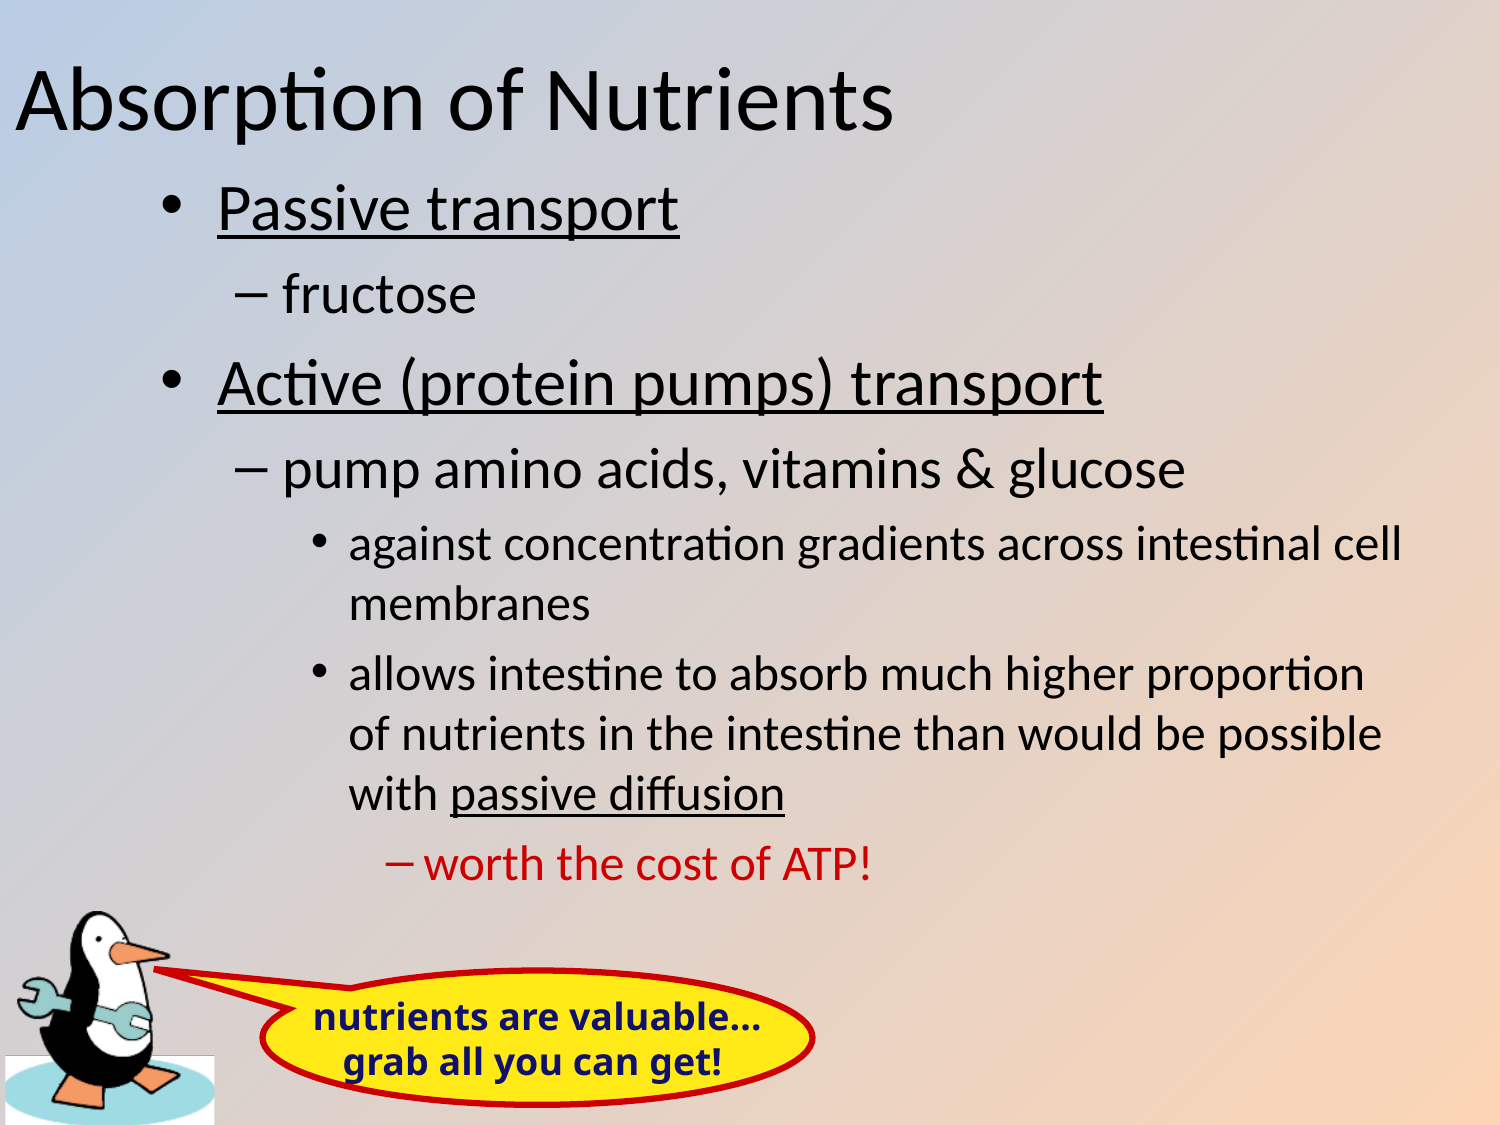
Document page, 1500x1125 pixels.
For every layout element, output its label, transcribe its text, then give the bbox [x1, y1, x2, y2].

picture [4, 911, 215, 1125]
text_box nutrients are valuable… grab all you can get! [219, 970, 813, 1105]
list Passive transport fructose Active (protein pumps) transport pump amino acids, vitamins & glucose against concentration gradients across intestinal cell membranes allows intestine to absorb much higher proportion of nutrients in the intestine than would be possible with passive diffusion worth the cost of ATP! [145, 155, 1422, 932]
title Absorption of Nutrients [0, 0, 1351, 188]
